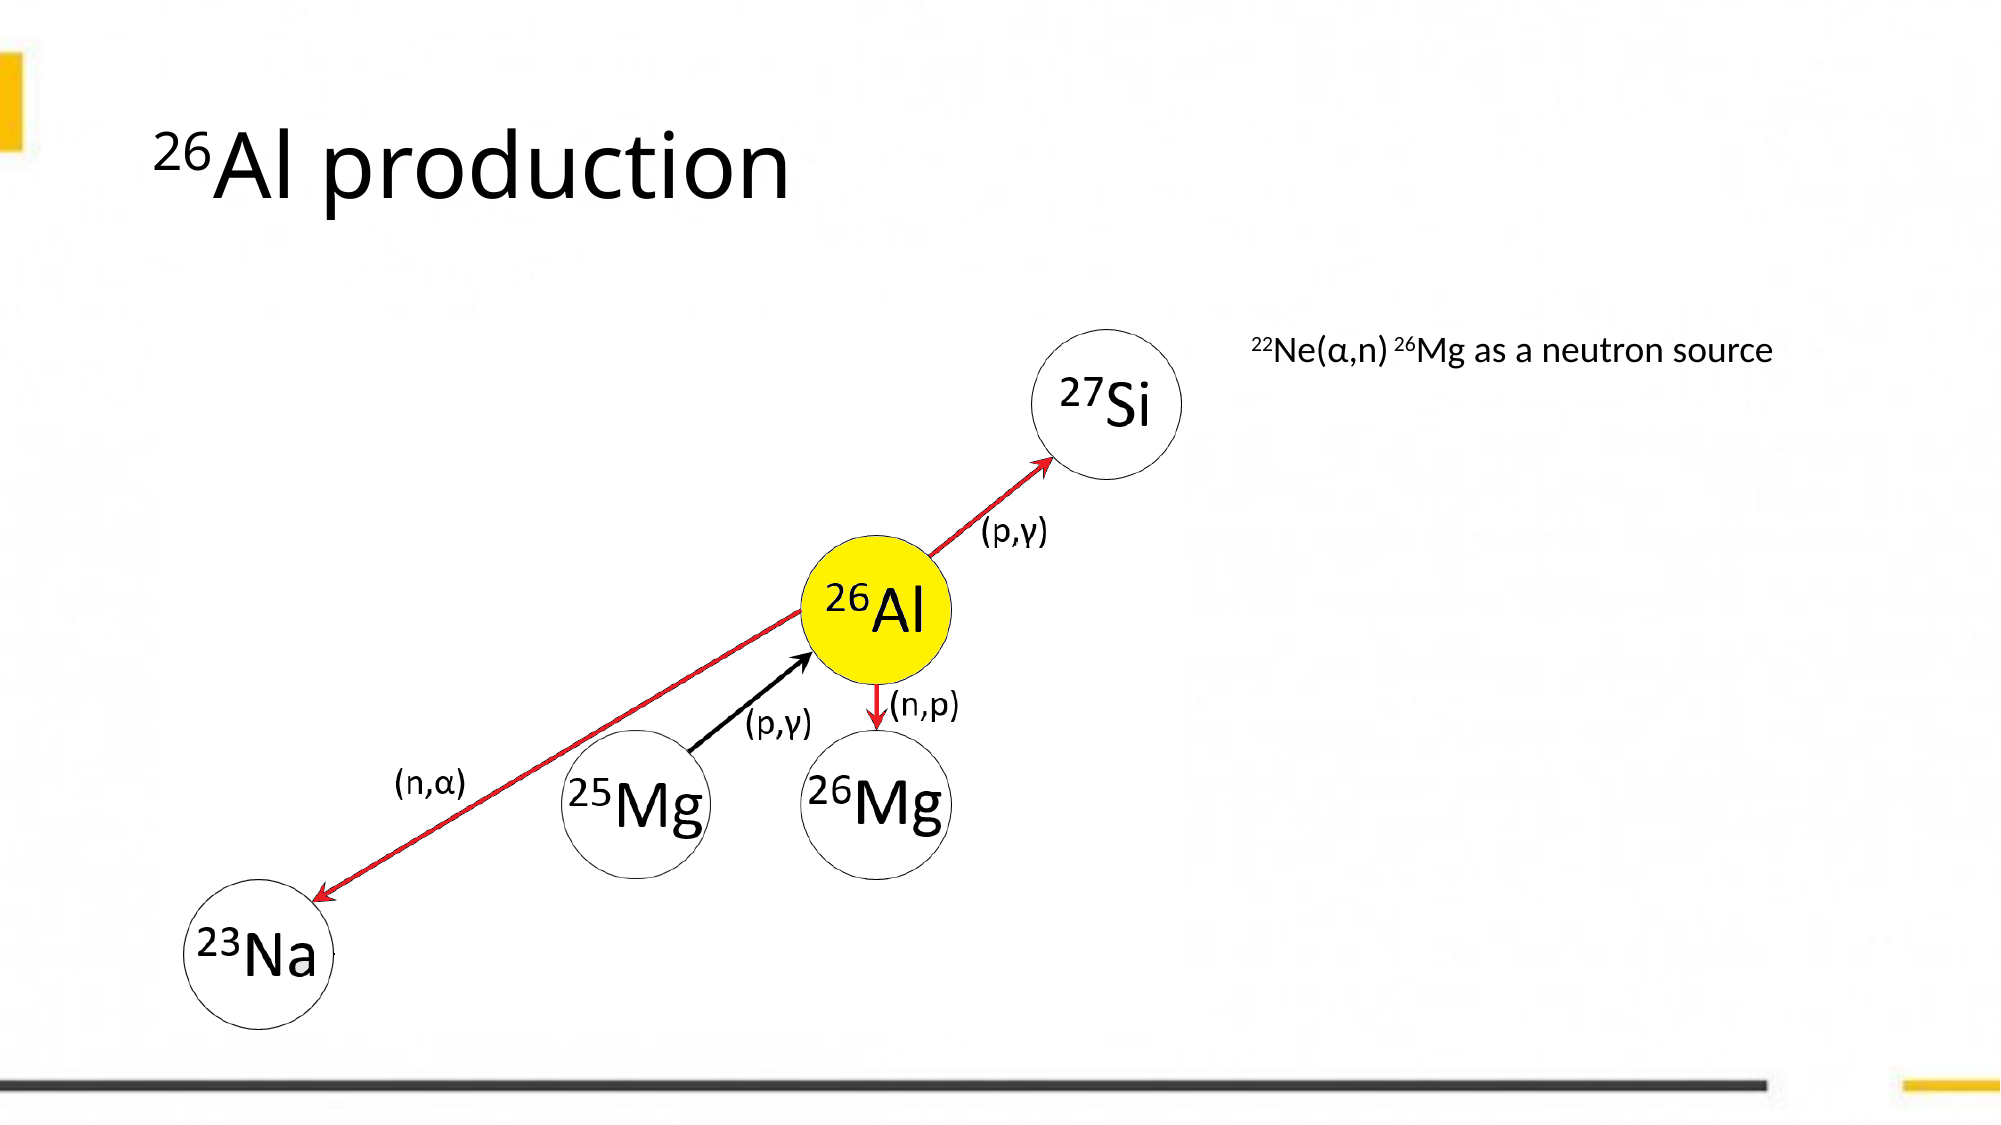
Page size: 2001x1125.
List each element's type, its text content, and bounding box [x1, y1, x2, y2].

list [157, 318, 1184, 1032]
title 26Al production [137, 59, 1863, 278]
text_box 22Ne(α,n) 26Mg as a neutron source [1236, 318, 1825, 378]
